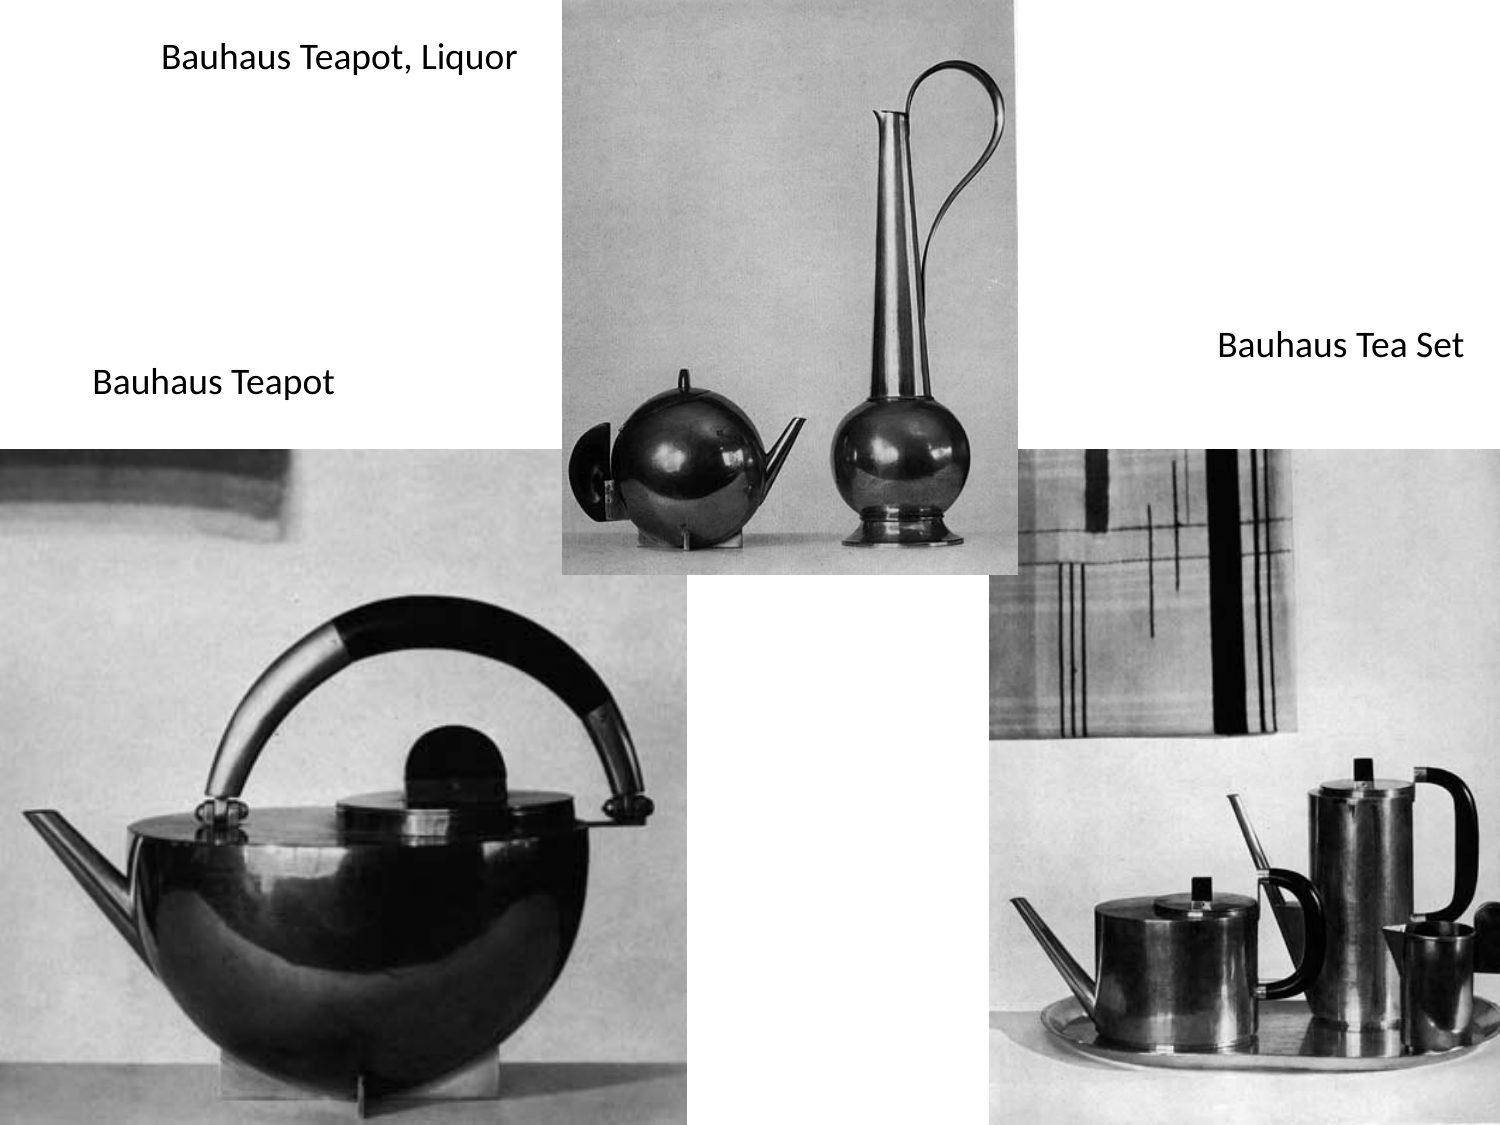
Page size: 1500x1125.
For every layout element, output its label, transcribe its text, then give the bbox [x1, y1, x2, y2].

text_box Bauhaus Teapot, Liquor [146, 24, 534, 85]
text_box Bauhaus Tea Set [1202, 312, 1480, 373]
picture [0, 0, 1500, 1125]
text_box Bauhaus Teapot [77, 349, 351, 410]
